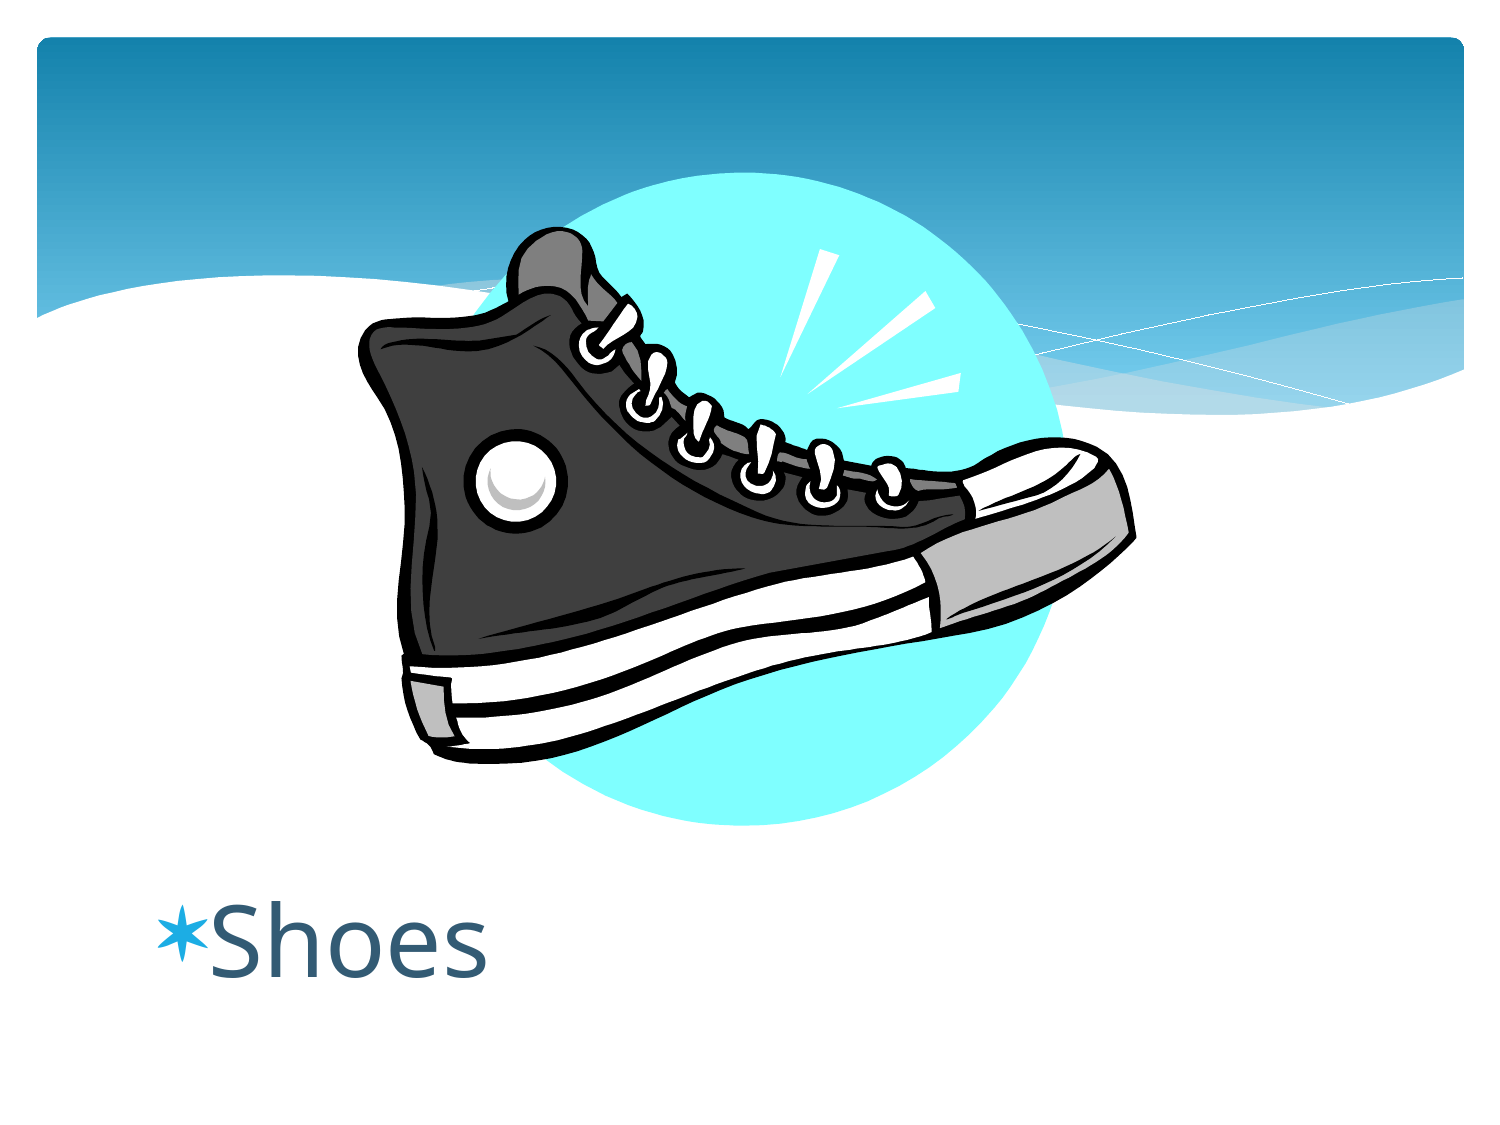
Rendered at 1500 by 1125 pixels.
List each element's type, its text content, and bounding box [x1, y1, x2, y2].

list Shoes [143, 869, 1359, 1005]
picture [348, 172, 1137, 826]
